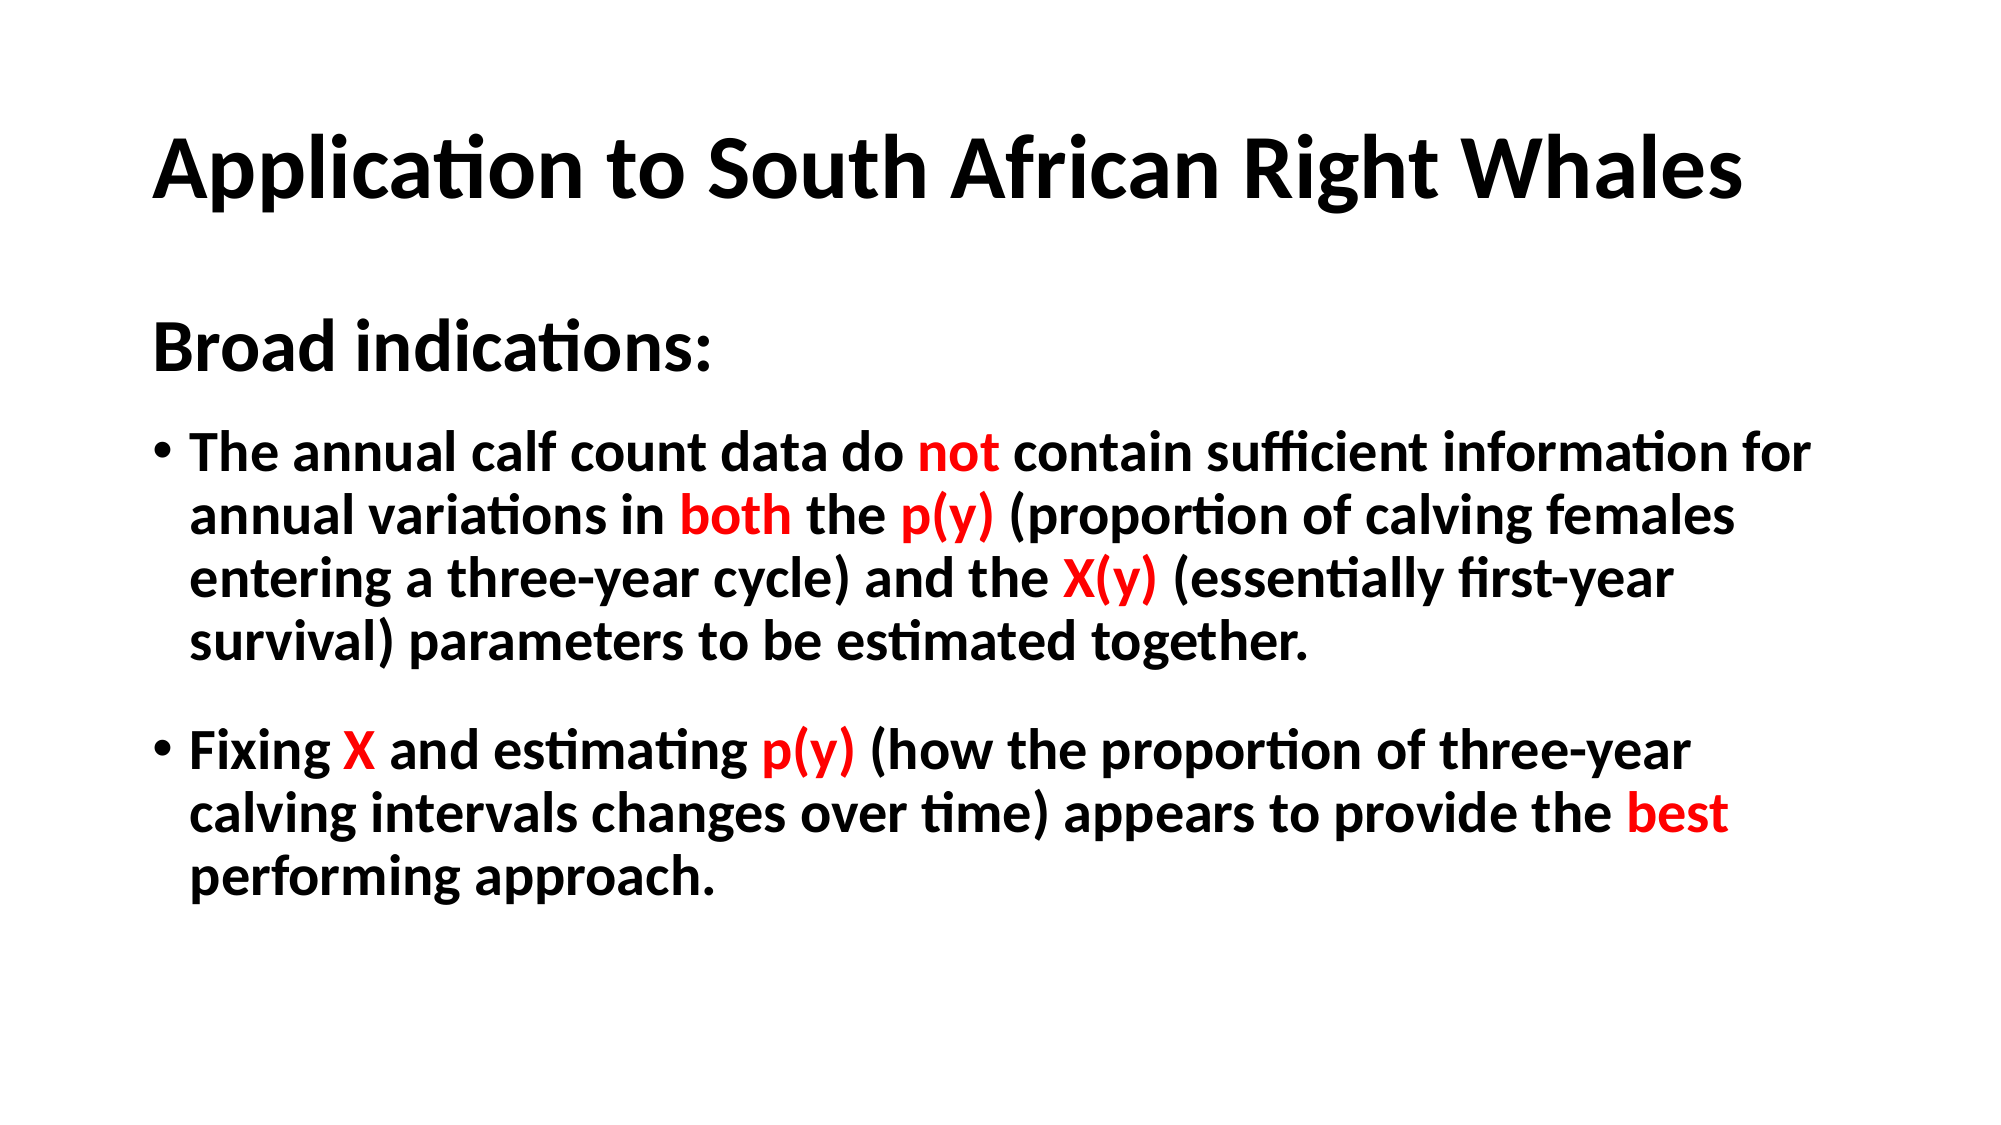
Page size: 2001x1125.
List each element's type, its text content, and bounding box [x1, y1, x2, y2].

title Application to South African Right Whales [137, 59, 1863, 278]
list Broad indications: The annual calf count data do not contain sufficient information for annual variations in both the p(y) (proportion of calving females entering a three-year cycle) and the X(y) (essentially first-year survival) parameters to be estimated together. Fixing X and estimating p(y) (how the proportion of three-year calving intervals changes over time) appears to provide the best performing approach. [137, 299, 1863, 1014]
